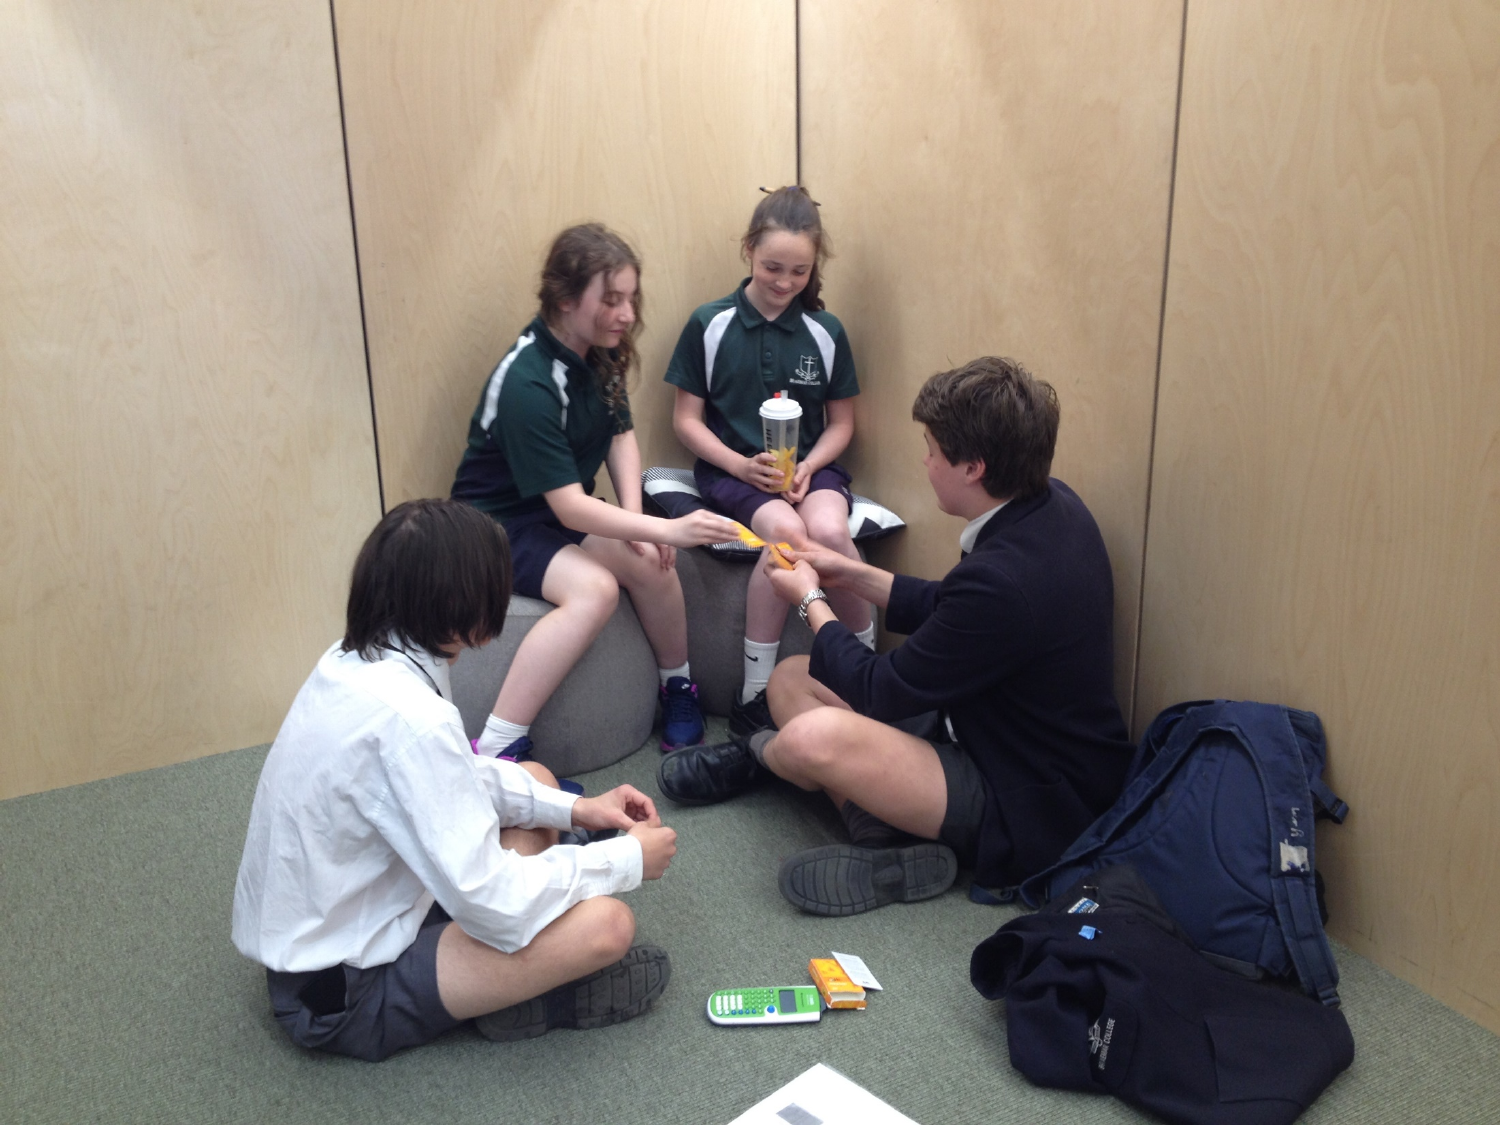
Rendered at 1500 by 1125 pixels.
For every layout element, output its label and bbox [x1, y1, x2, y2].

list [0, 0, 1500, 1125]
